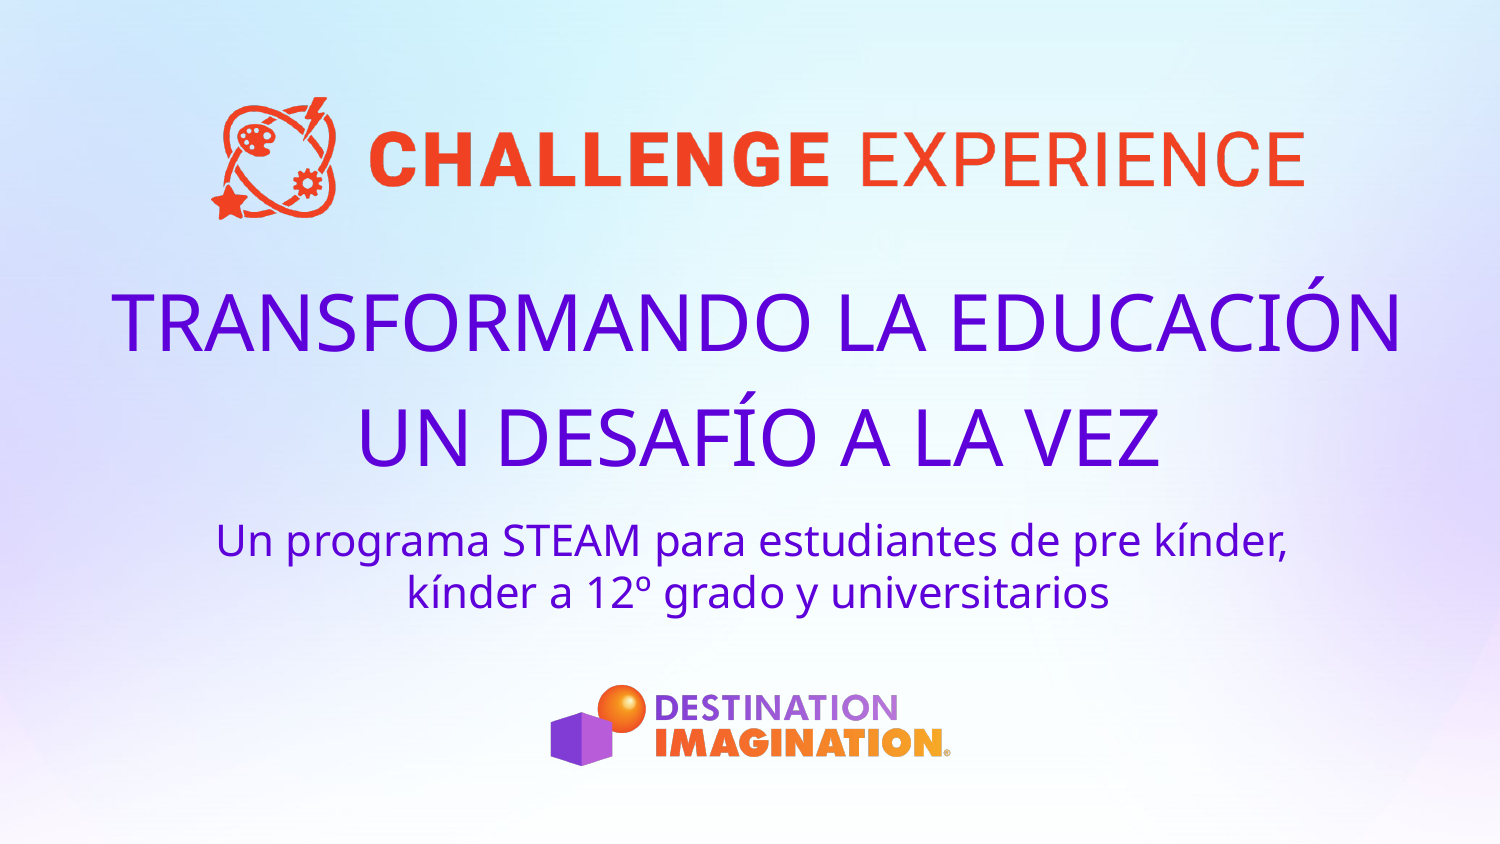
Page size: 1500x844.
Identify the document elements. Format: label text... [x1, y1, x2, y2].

text_box TRANSFORMANDO LA EDUCACIÓN UN DESAFÍO A LA VEZ Un programa STEAM para estudiantes de pre kínder, kínder a 12º grado y universitarios [53, 256, 1464, 627]
picture [0, 0, 1500, 844]
